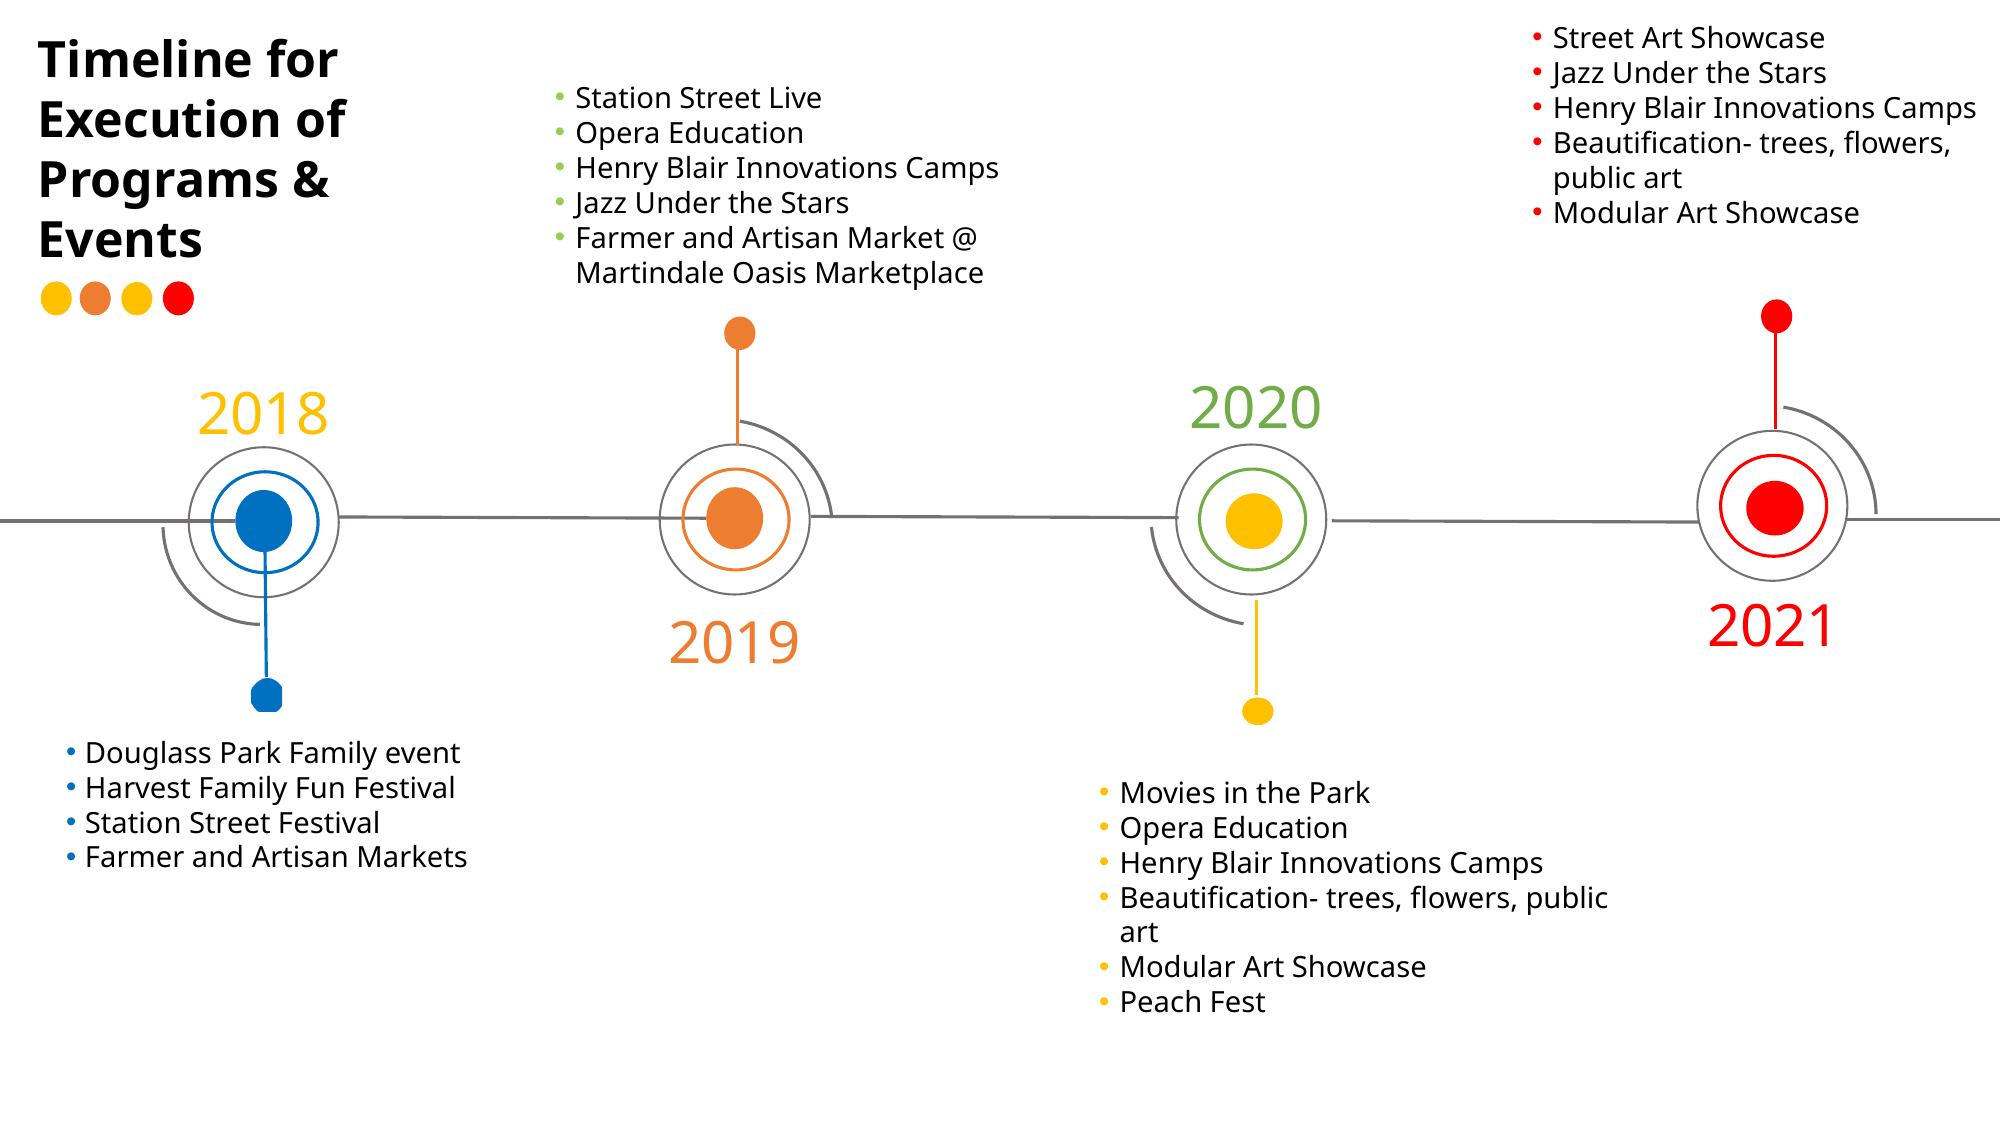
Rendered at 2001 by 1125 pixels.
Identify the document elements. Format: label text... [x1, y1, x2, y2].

text_box [1175, 448, 1328, 596]
text_box 2018 [152, 368, 376, 454]
text_box 2019 [623, 597, 847, 683]
text_box [739, 420, 832, 514]
text_box Timeline for Execution of Programs & Events [23, 19, 376, 275]
text_box [187, 454, 340, 599]
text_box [40, 281, 194, 316]
text_box [658, 443, 811, 596]
text_box 2020 [1144, 362, 1368, 448]
text_box [1150, 516, 1263, 625]
text_box [1696, 429, 1848, 580]
text_box Station Street Live Opera Education Henry Blair Innovations Camps Jazz Under the Stars Farmer and Artisan Market @ Martindale Oasis Marketplace [540, 71, 1038, 297]
text_box [1759, 298, 1794, 335]
text_box [1764, 406, 1877, 515]
text_box 2021 [1662, 580, 1886, 666]
text_box Street Art Showcase Jazz Under the Stars Henry Blair Innovations Camps Beautification- trees, flowers, public art Modular Art Showcase [1517, 11, 2000, 237]
text_box Douglass Park Family event Harvest Family Fun Festival Station Street Festival Farmer and Artisan Markets [23, 726, 563, 927]
text_box [723, 315, 757, 352]
picture [250, 678, 283, 712]
text_box [1241, 696, 1275, 727]
text_box [162, 526, 261, 625]
text_box Movies in the Park Opera Education Henry Blair Innovations Camps Beautification- trees, flowers, public art Modular Art Showcase Peach Fest [1084, 766, 1664, 1061]
